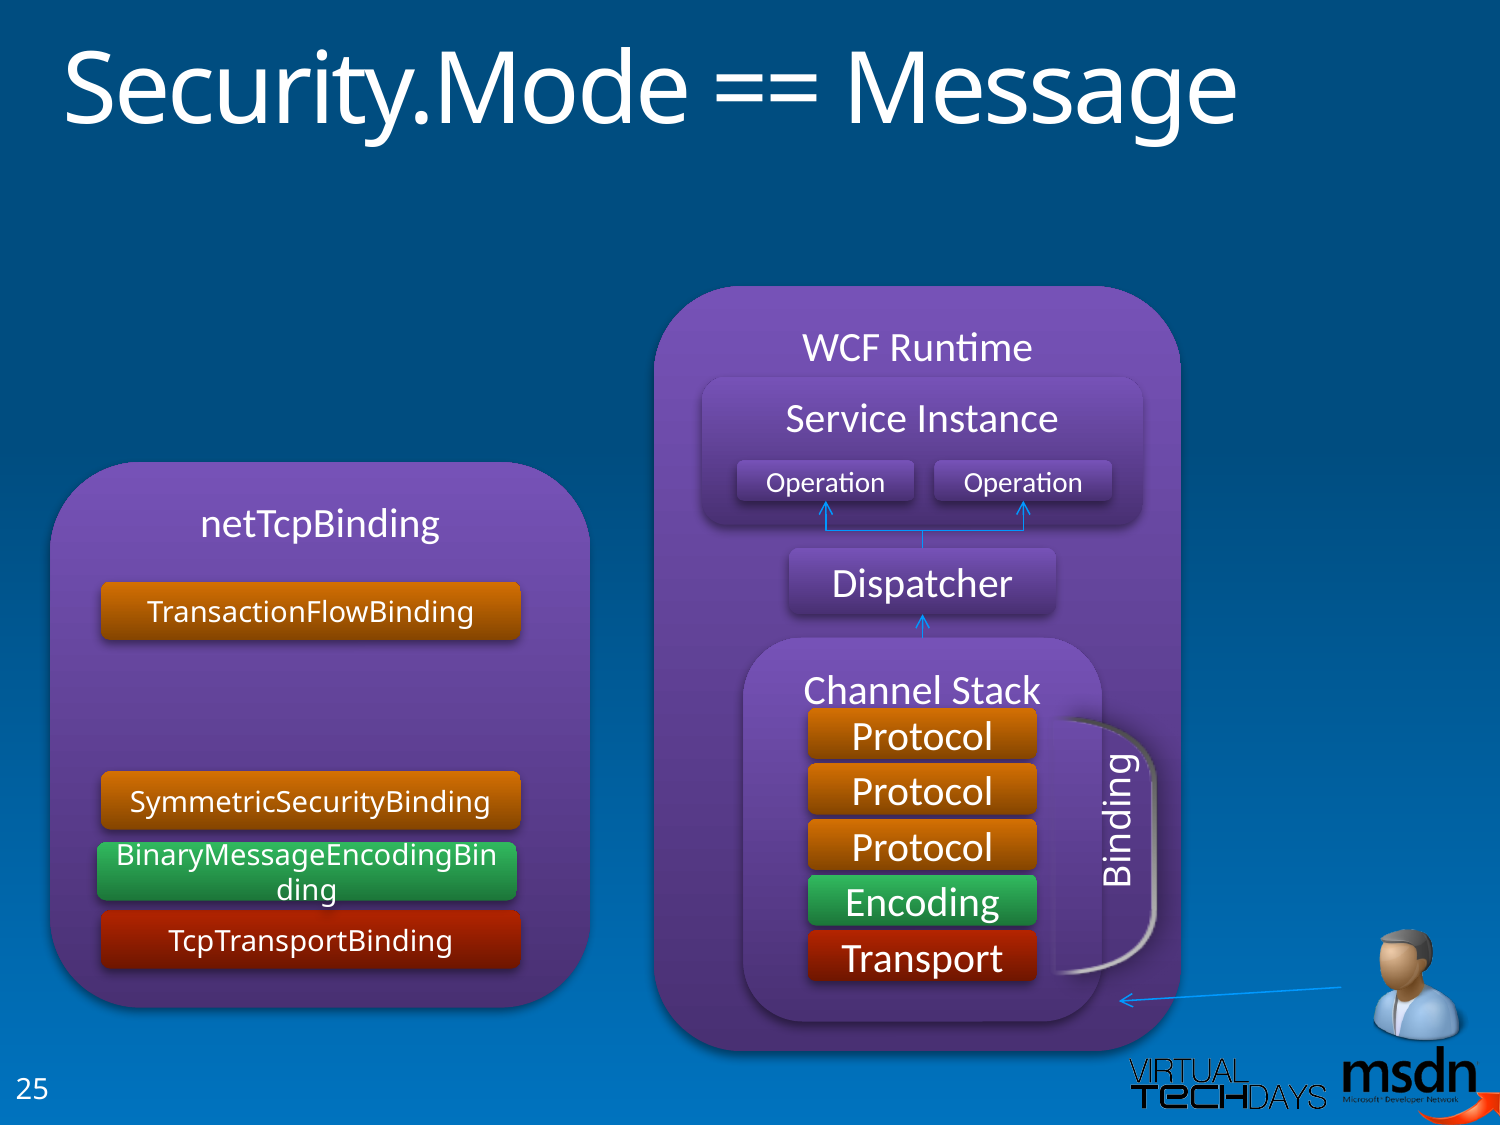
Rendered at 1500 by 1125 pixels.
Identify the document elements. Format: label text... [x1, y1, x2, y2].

picture [1343, 1057, 1500, 1125]
text_box BinaryMessageEncodingBinding [96, 842, 517, 901]
text_box TransactionFlowBinding [100, 581, 521, 641]
title Security.Mode == Message [62, 37, 1438, 147]
text_box netTcpBinding [50, 462, 591, 1008]
picture [1125, 1057, 1327, 1119]
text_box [653, 286, 1500, 1057]
text_box SymmetricSecurityBinding [100, 771, 521, 830]
text_box TcpTransportBinding [100, 911, 521, 969]
